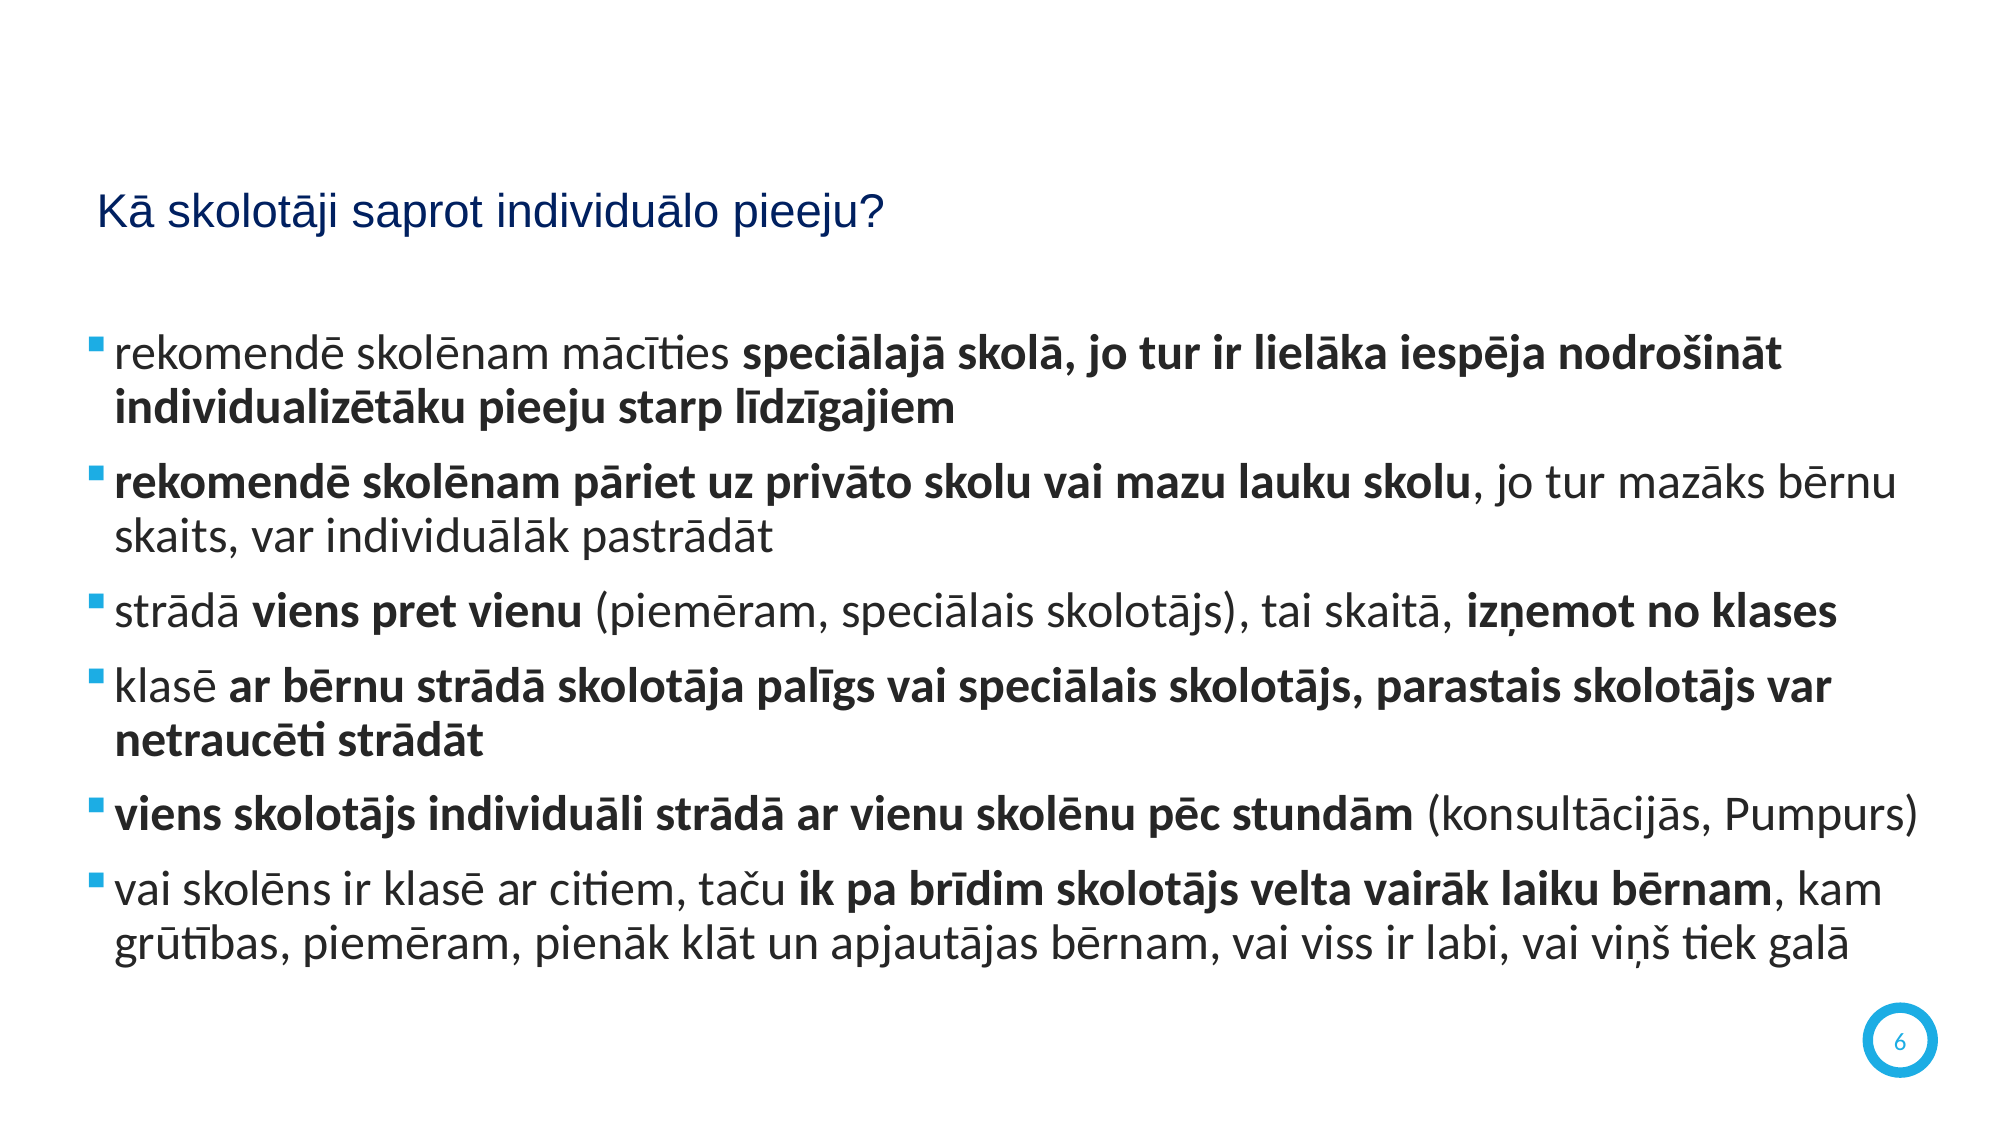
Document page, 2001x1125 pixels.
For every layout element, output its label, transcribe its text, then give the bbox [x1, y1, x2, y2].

slide_number 6 [1862, 1002, 1938, 1078]
list rekomendē skolēnam mācīties speciālajā skolā, jo tur ir lielāka iespēja nodrošināt individualizētāku pieeju starp līdzīgajiem rekomendē skolēnam pāriet uz privāto skolu vai mazu lauku skolu, jo tur mazāks bērnu skaits, var individuālāk pastrādāt strādā viens pret vienu (piemēram, speciālais skolotājs), tai skaitā, izņemot no klases klasē ar bērnu strādā skolotāja palīgs vai speciālais skolotājs, parastais skolotājs var netraucēti strādāt viens skolotājs individuāli strādā ar vienu skolēnu pēc stundām (konsultācijās, Pumpurs) vai skolēns ir klasē ar citiem, taču ik pa brīdim skolotājs velta vairāk laiku bērnam, kam grūtības, piemēram, pienāk klāt un apjautājas bērnam, vai viss ir labi, vai viņš tiek galā [69, 318, 1965, 1022]
title Kā skolotāji saprot individuālo pieeju? [81, 172, 1726, 303]
